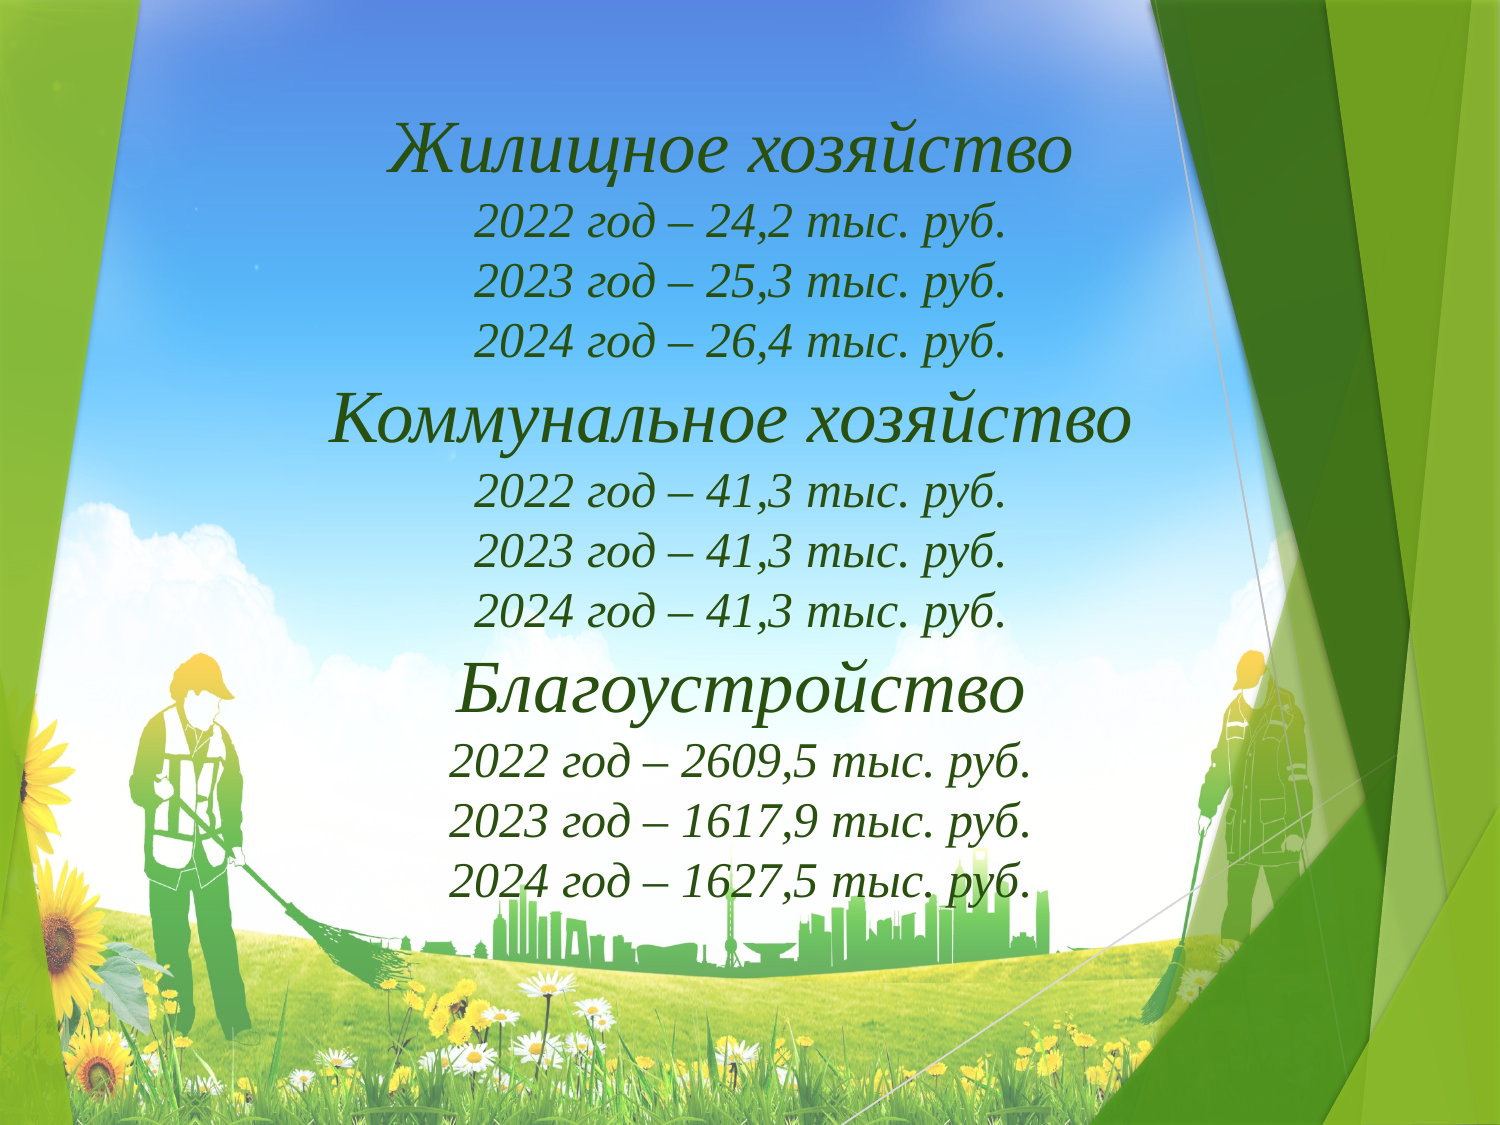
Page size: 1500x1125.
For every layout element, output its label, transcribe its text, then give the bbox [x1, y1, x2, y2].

title Жилищное хозяйство 2022 год – 24,2 тыс. руб. 2023 год – 25,3 тыс. руб. 2024 год – 26,4 тыс. руб. Коммунальное хозяйство 2022 год – 41,3 тыс. руб. 2023 год – 41,3 тыс. руб. 2024 год – 41,3 тыс. руб. Благоустройство 2022 год – 2609,5 тыс. руб. 2023 год – 1617,9 тыс. руб. 2024 год – 1627,5 тыс. руб. [0, 0, 1500, 1125]
